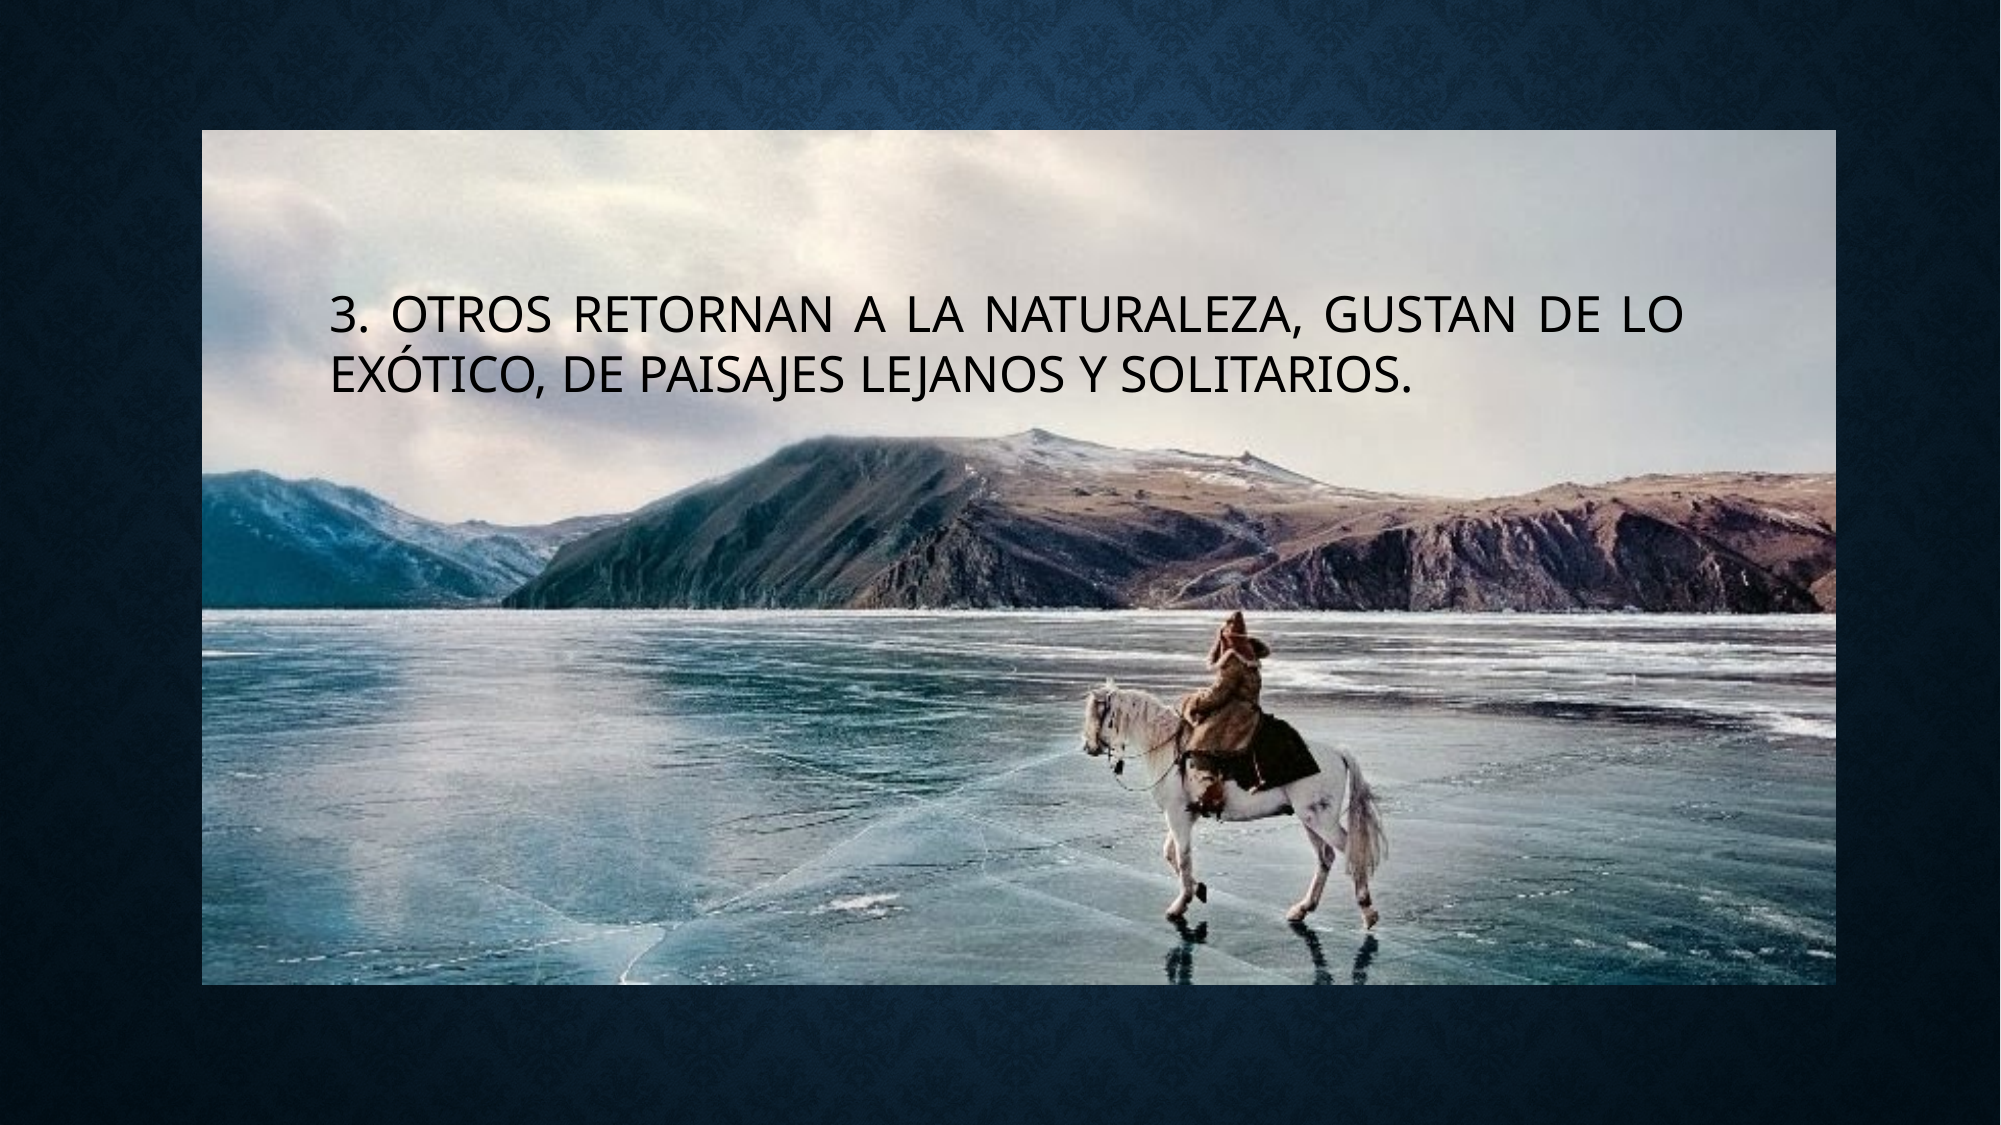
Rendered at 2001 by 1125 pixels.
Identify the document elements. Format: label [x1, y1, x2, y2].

list [202, 130, 1837, 985]
